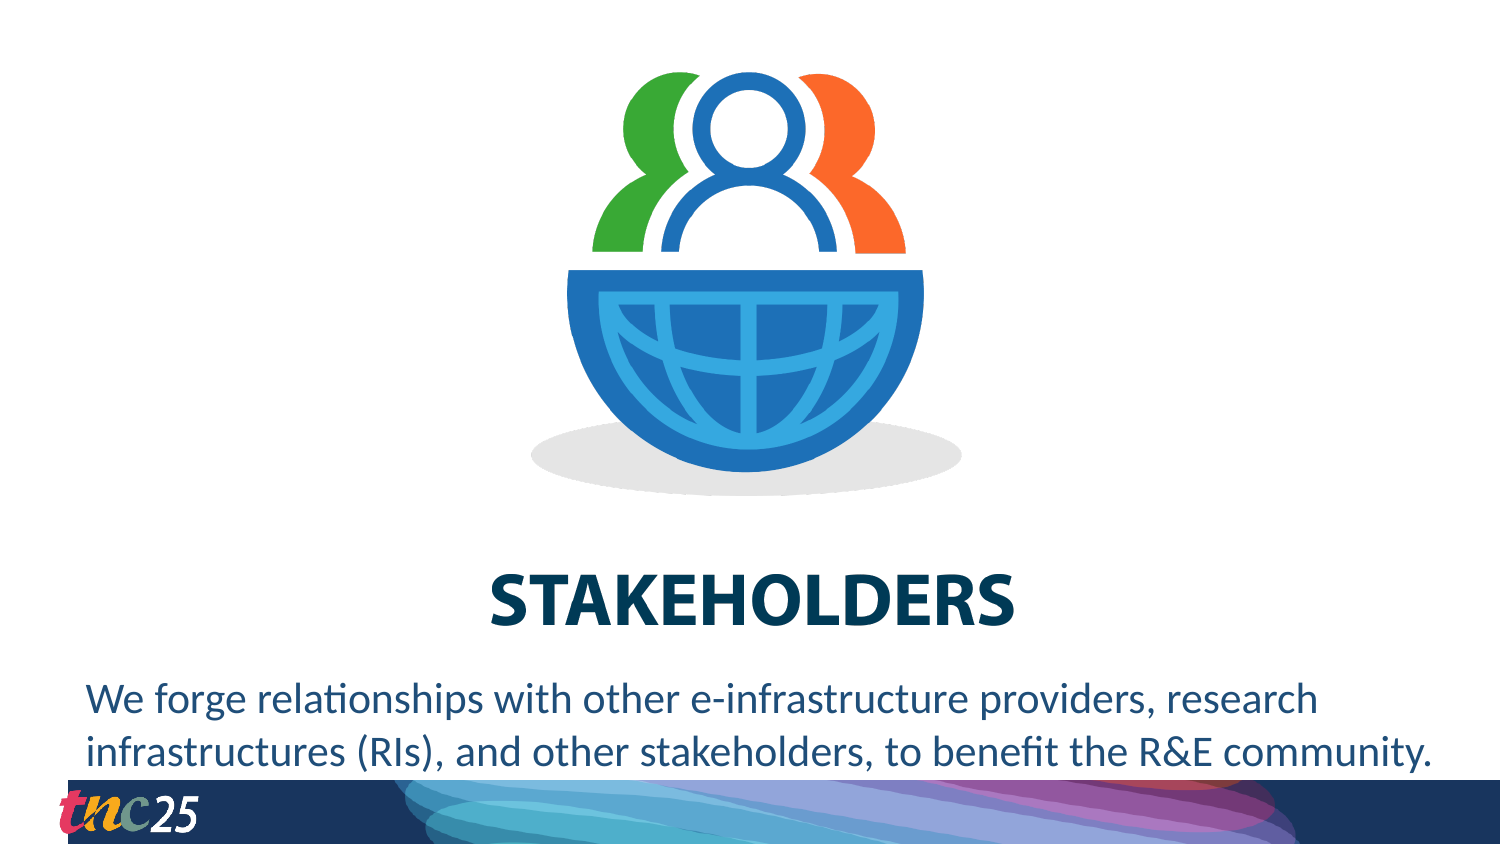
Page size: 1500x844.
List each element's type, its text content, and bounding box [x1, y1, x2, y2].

picture [453, 17, 1046, 704]
picture [57, 780, 1500, 844]
text_box We forge relationships with other e-infrastructure providers, research infrastructures (RIs), and other stakeholders, to benefit the R&E community. [70, 662, 1454, 783]
